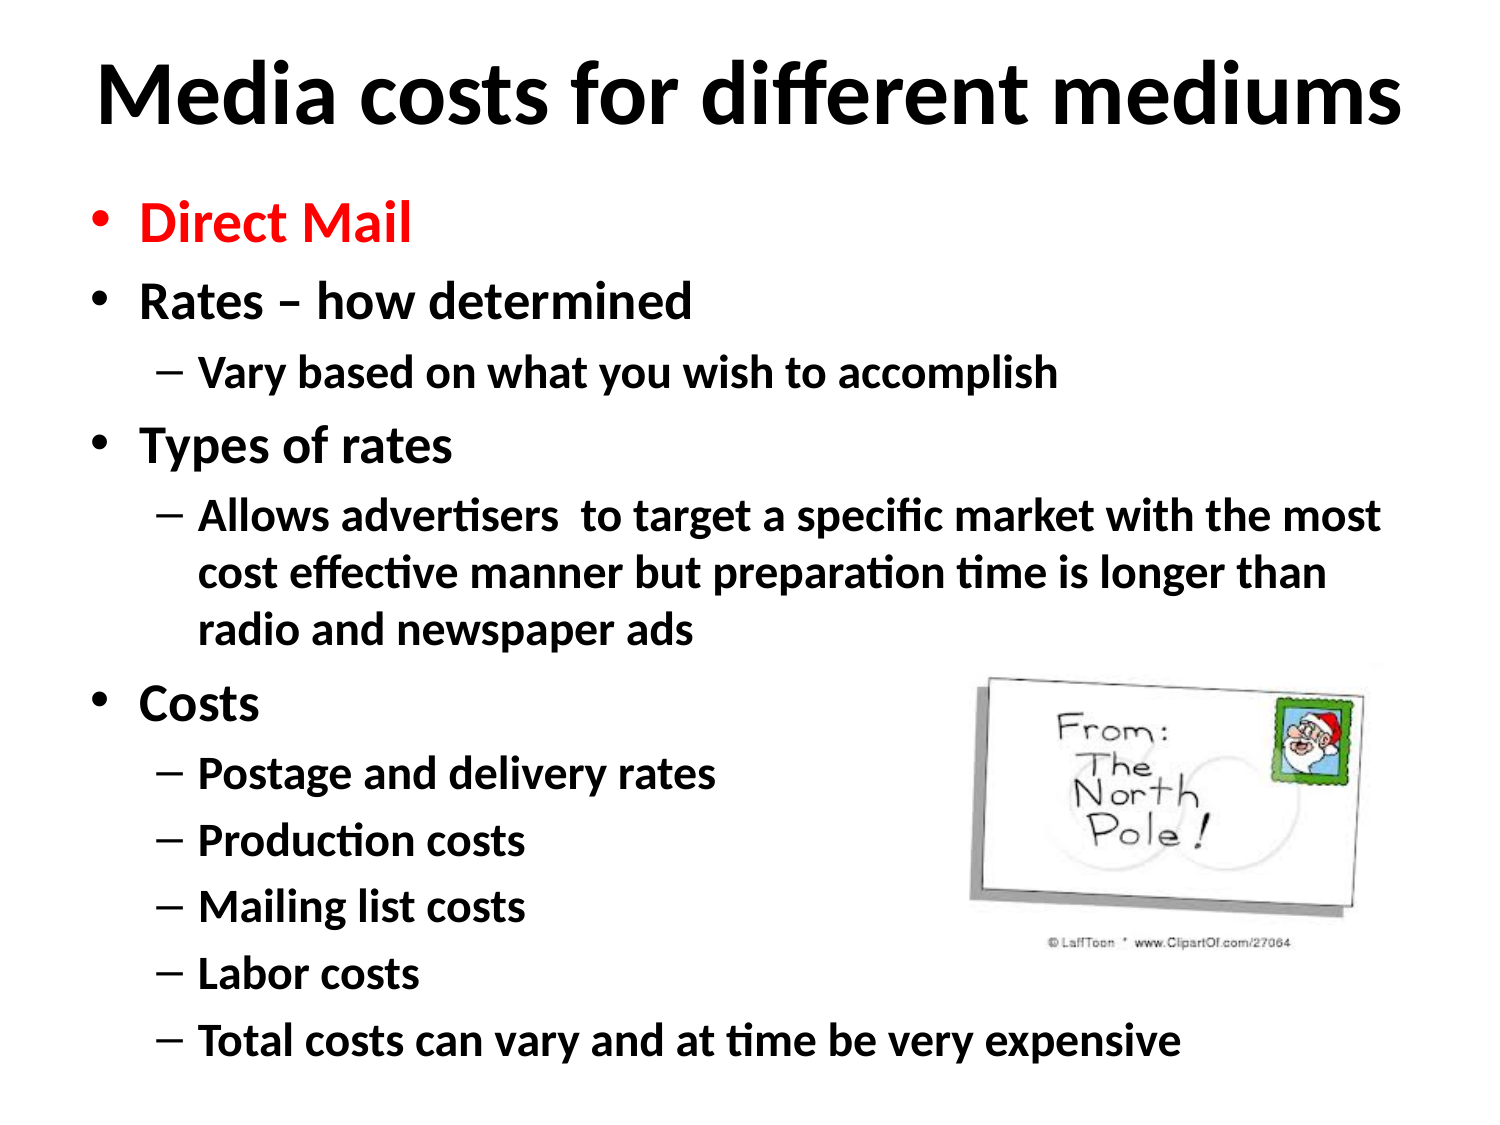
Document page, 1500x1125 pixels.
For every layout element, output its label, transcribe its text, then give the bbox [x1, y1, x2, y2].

title Media costs for different mediums [75, 12, 1425, 163]
list Direct Mail Rates – how determined Vary based on what you wish to accomplish Types of rates Allows advertisers to target a specific market with the most cost effective manner but preparation time is longer than radio and newspaper ads Costs Postage and delivery rates Production costs Mailing list costs Labor costs Total costs can vary and at time be very expensive [75, 174, 1425, 1075]
picture [957, 662, 1383, 952]
